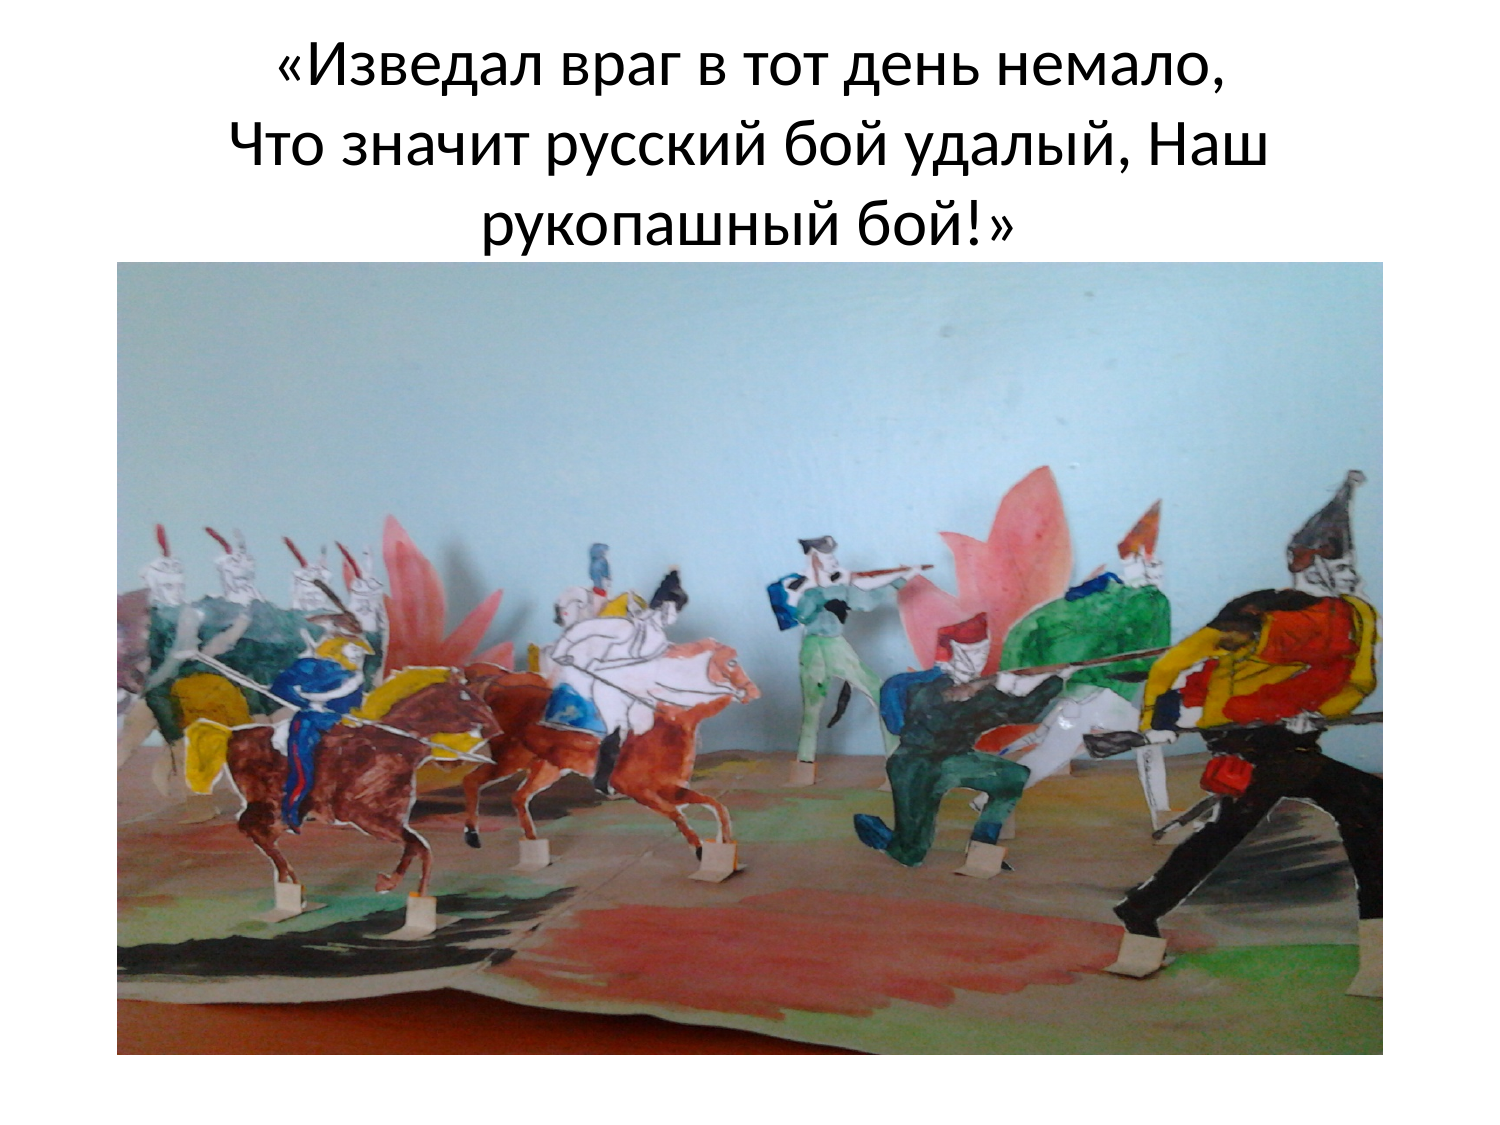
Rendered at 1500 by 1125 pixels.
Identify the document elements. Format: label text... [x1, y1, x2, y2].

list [116, 262, 1383, 1055]
title «Изведал враг в тот день немало, Что значит русский бой удалый, Наш рукопашный бой!» [75, 45, 1425, 233]
